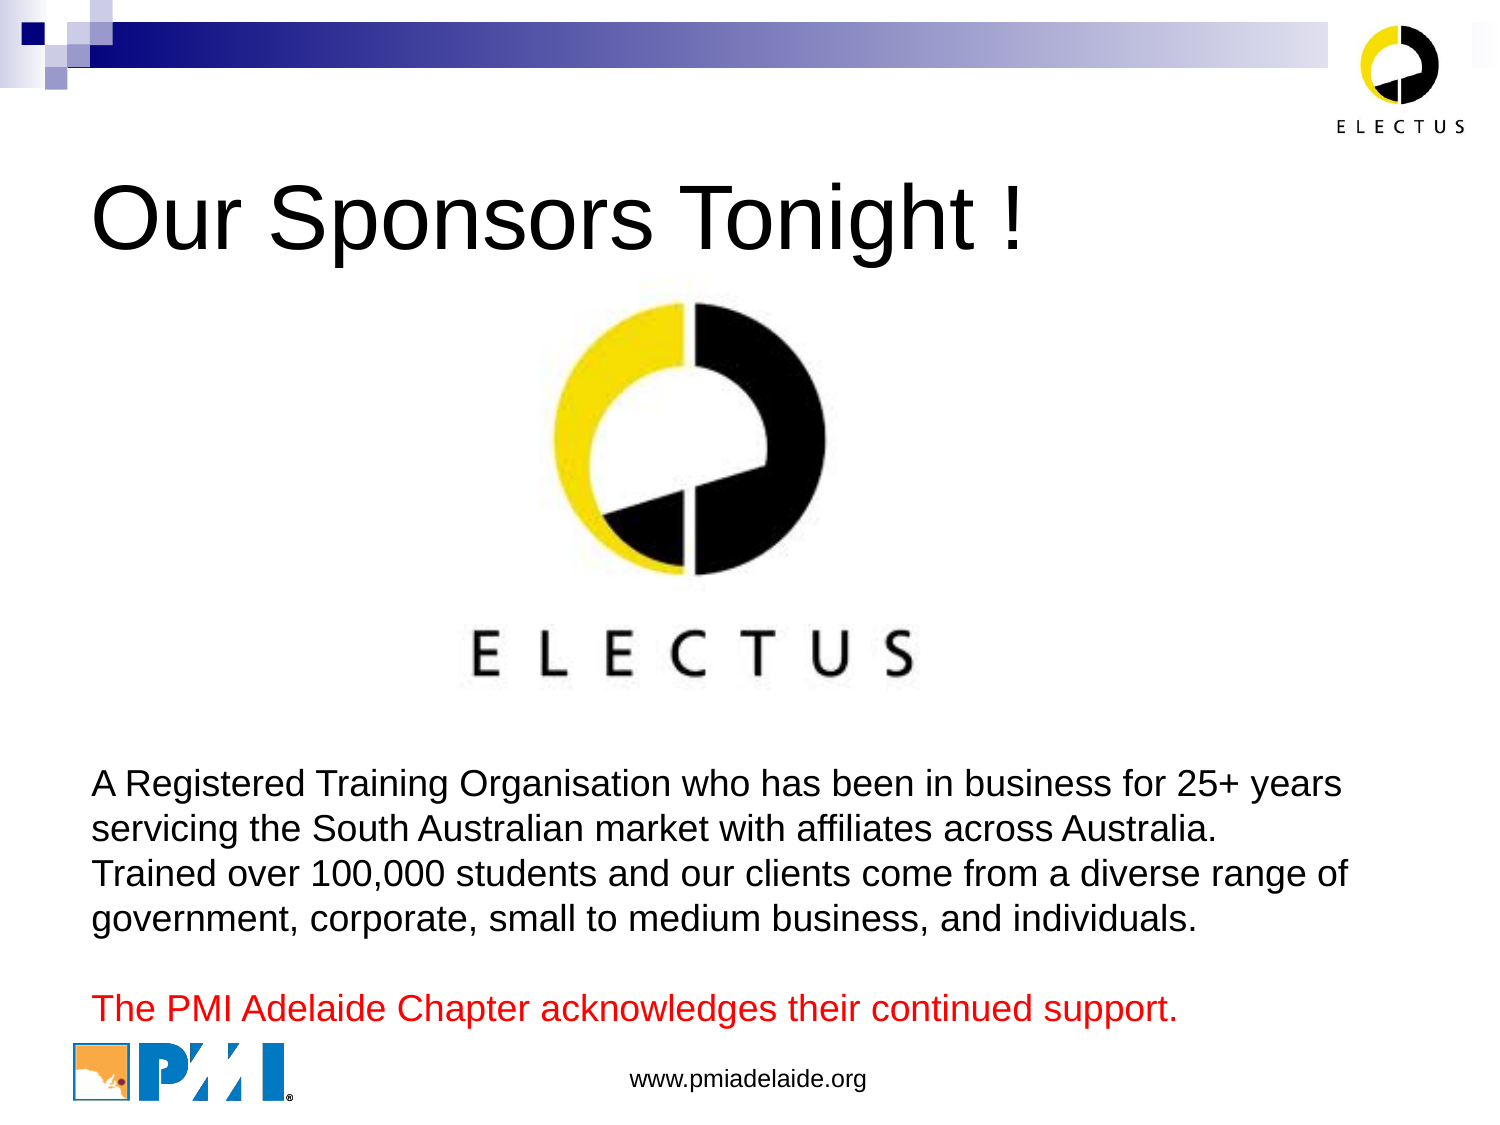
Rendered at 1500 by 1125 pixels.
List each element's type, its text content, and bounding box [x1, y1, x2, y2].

footer www.pmiadelaide.org [510, 1037, 987, 1101]
text_box A Registered Training Organisation who has been in business for 25+ years servicing the South Australian market with affiliates across Australia. Trained over 100,000 students and our clients come from a diverse range of government, corporate, small to medium business, and individuals. The PMI Adelaide Chapter acknowledges their continued support. [76, 751, 1436, 1037]
picture [1328, 18, 1472, 141]
picture [442, 278, 943, 705]
title Our Sponsors Tonight ! [74, 125, 1341, 301]
